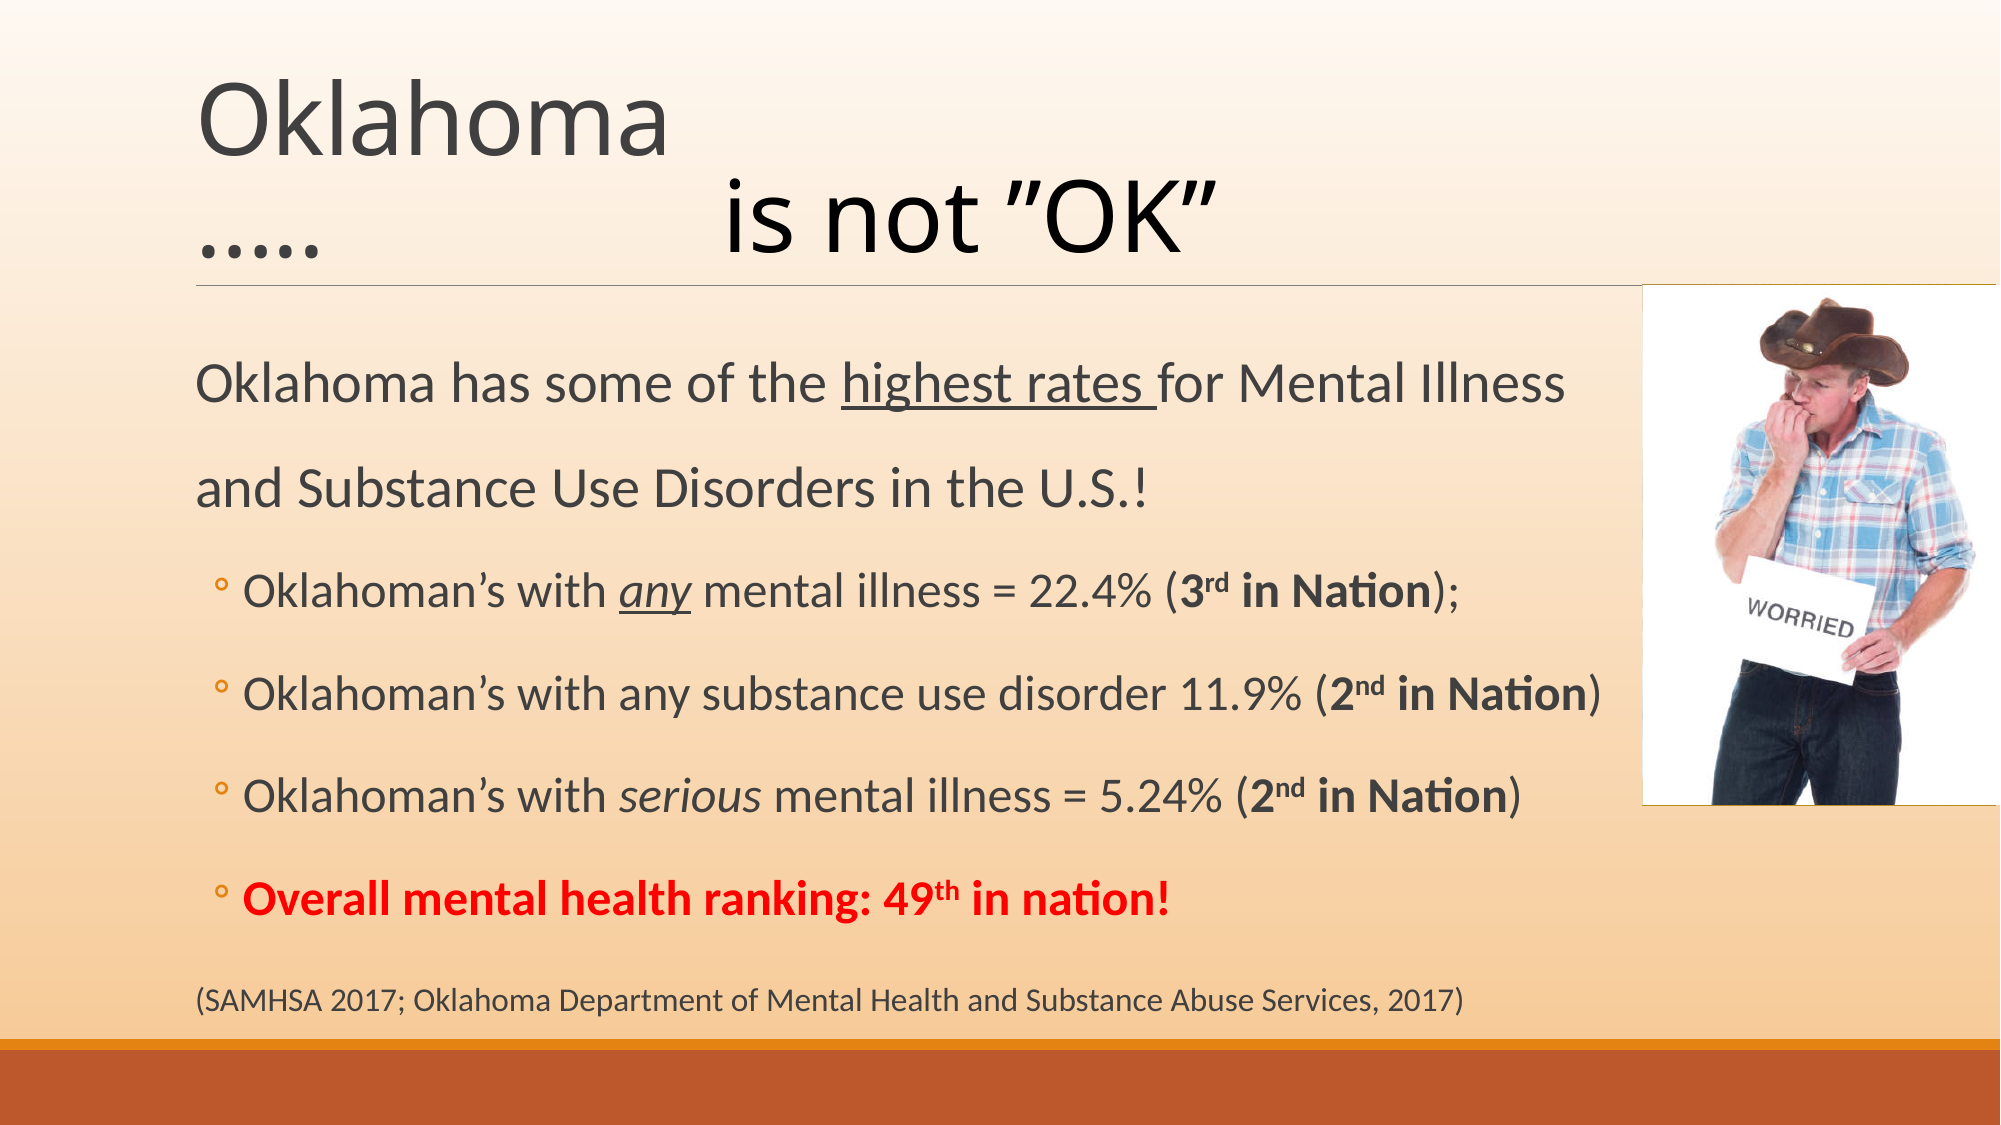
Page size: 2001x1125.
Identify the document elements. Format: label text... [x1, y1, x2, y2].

list Oklahoma has some of the highest rates for Mental Illness and Substance Use Disorders in the U.S.! Oklahoman’s with any mental illness = 22.4% (3rd in Nation); Oklahoman’s with any substance use disorder 11.9% (2nd in Nation) Oklahoman’s with serious mental illness = 5.24% (2nd in Nation) Overall mental health ranking: 49th in nation! (SAMHSA 2017; Oklahoma Department of Mental Health and Substance Abuse Services, 2017) [180, 301, 1620, 1035]
text_box is not ”OK” [707, 145, 1254, 280]
title Oklahoma….. [180, 47, 743, 285]
picture [1641, 284, 2001, 836]
